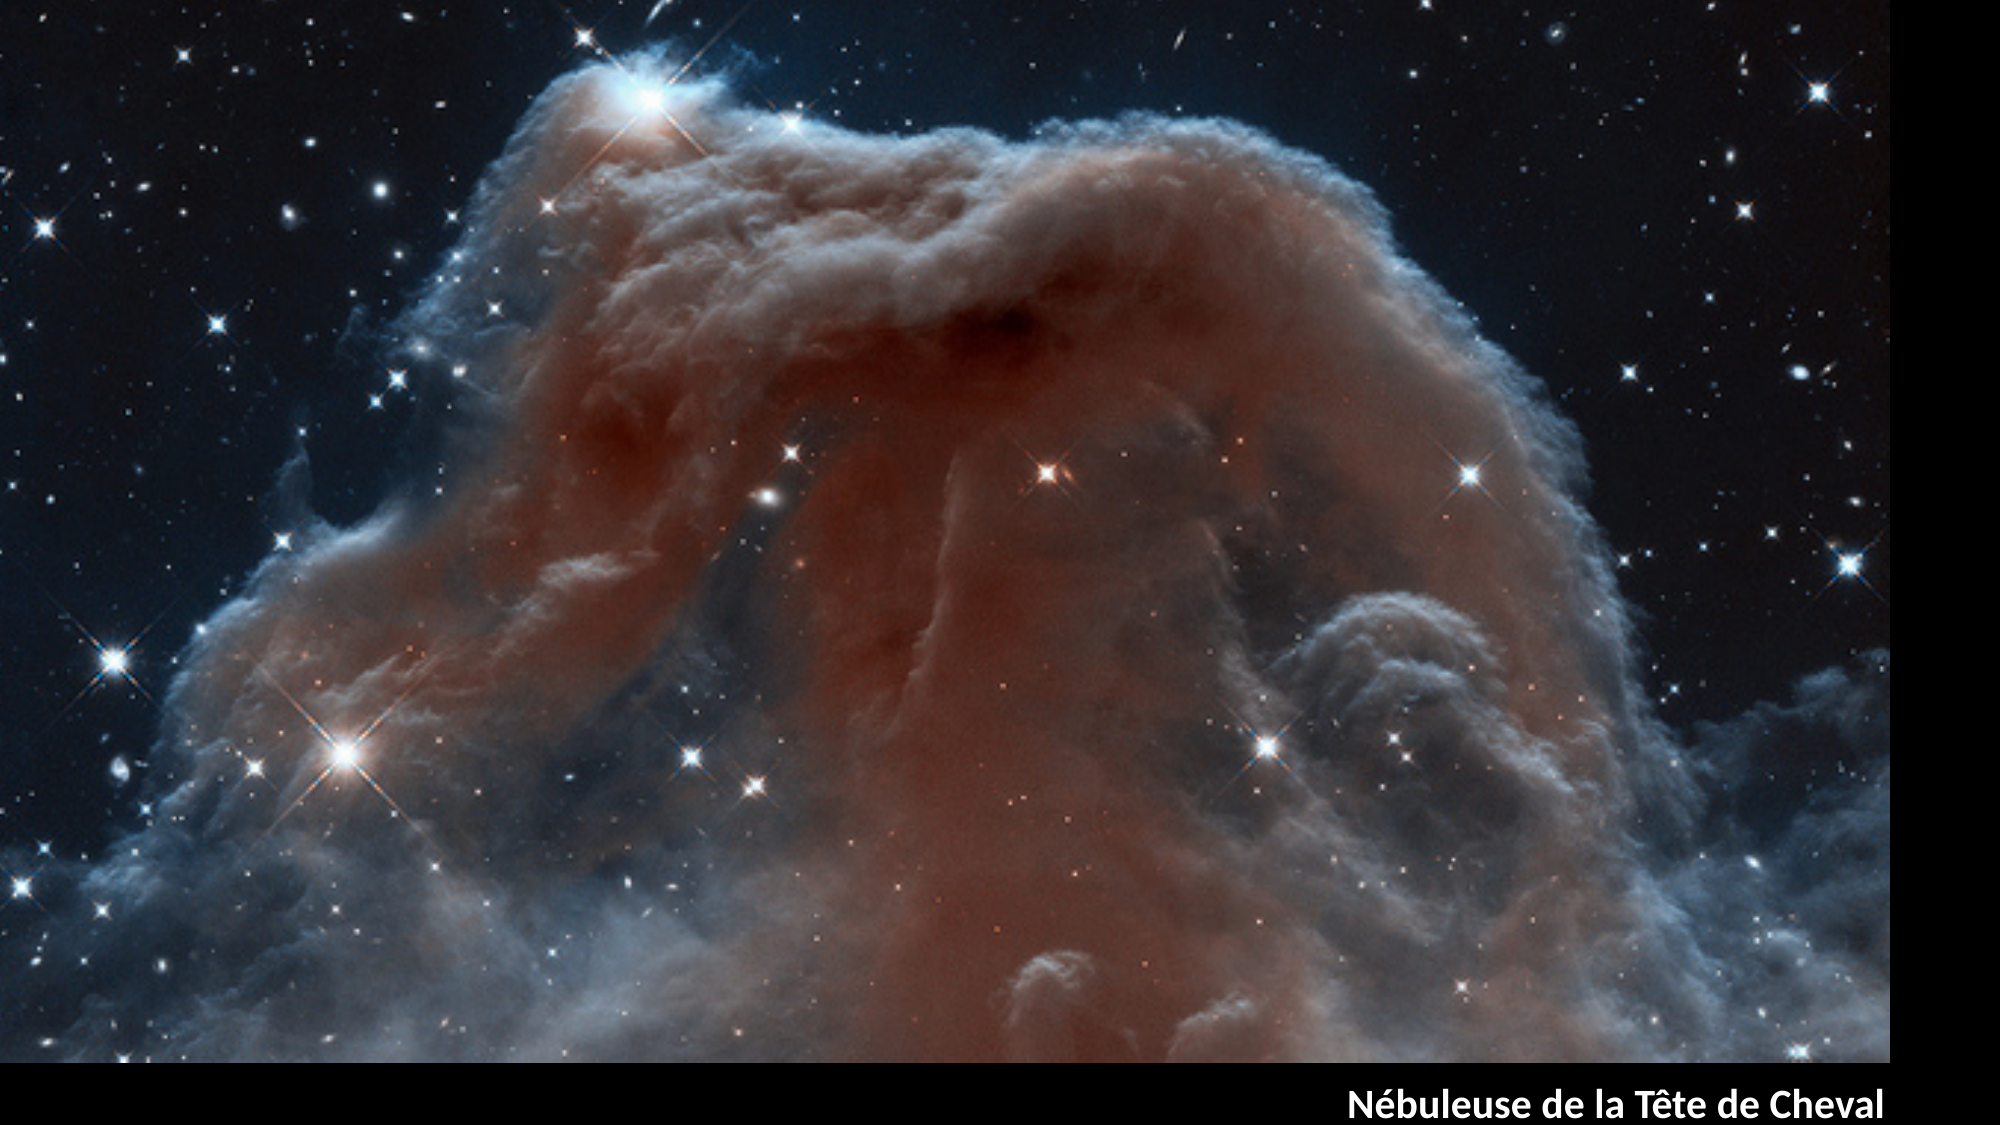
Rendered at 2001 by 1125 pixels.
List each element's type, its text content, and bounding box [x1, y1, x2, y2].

picture [0, 0, 1890, 1064]
text_box Nébuleuse de la Tête de Cheval [1332, 1069, 2000, 1125]
